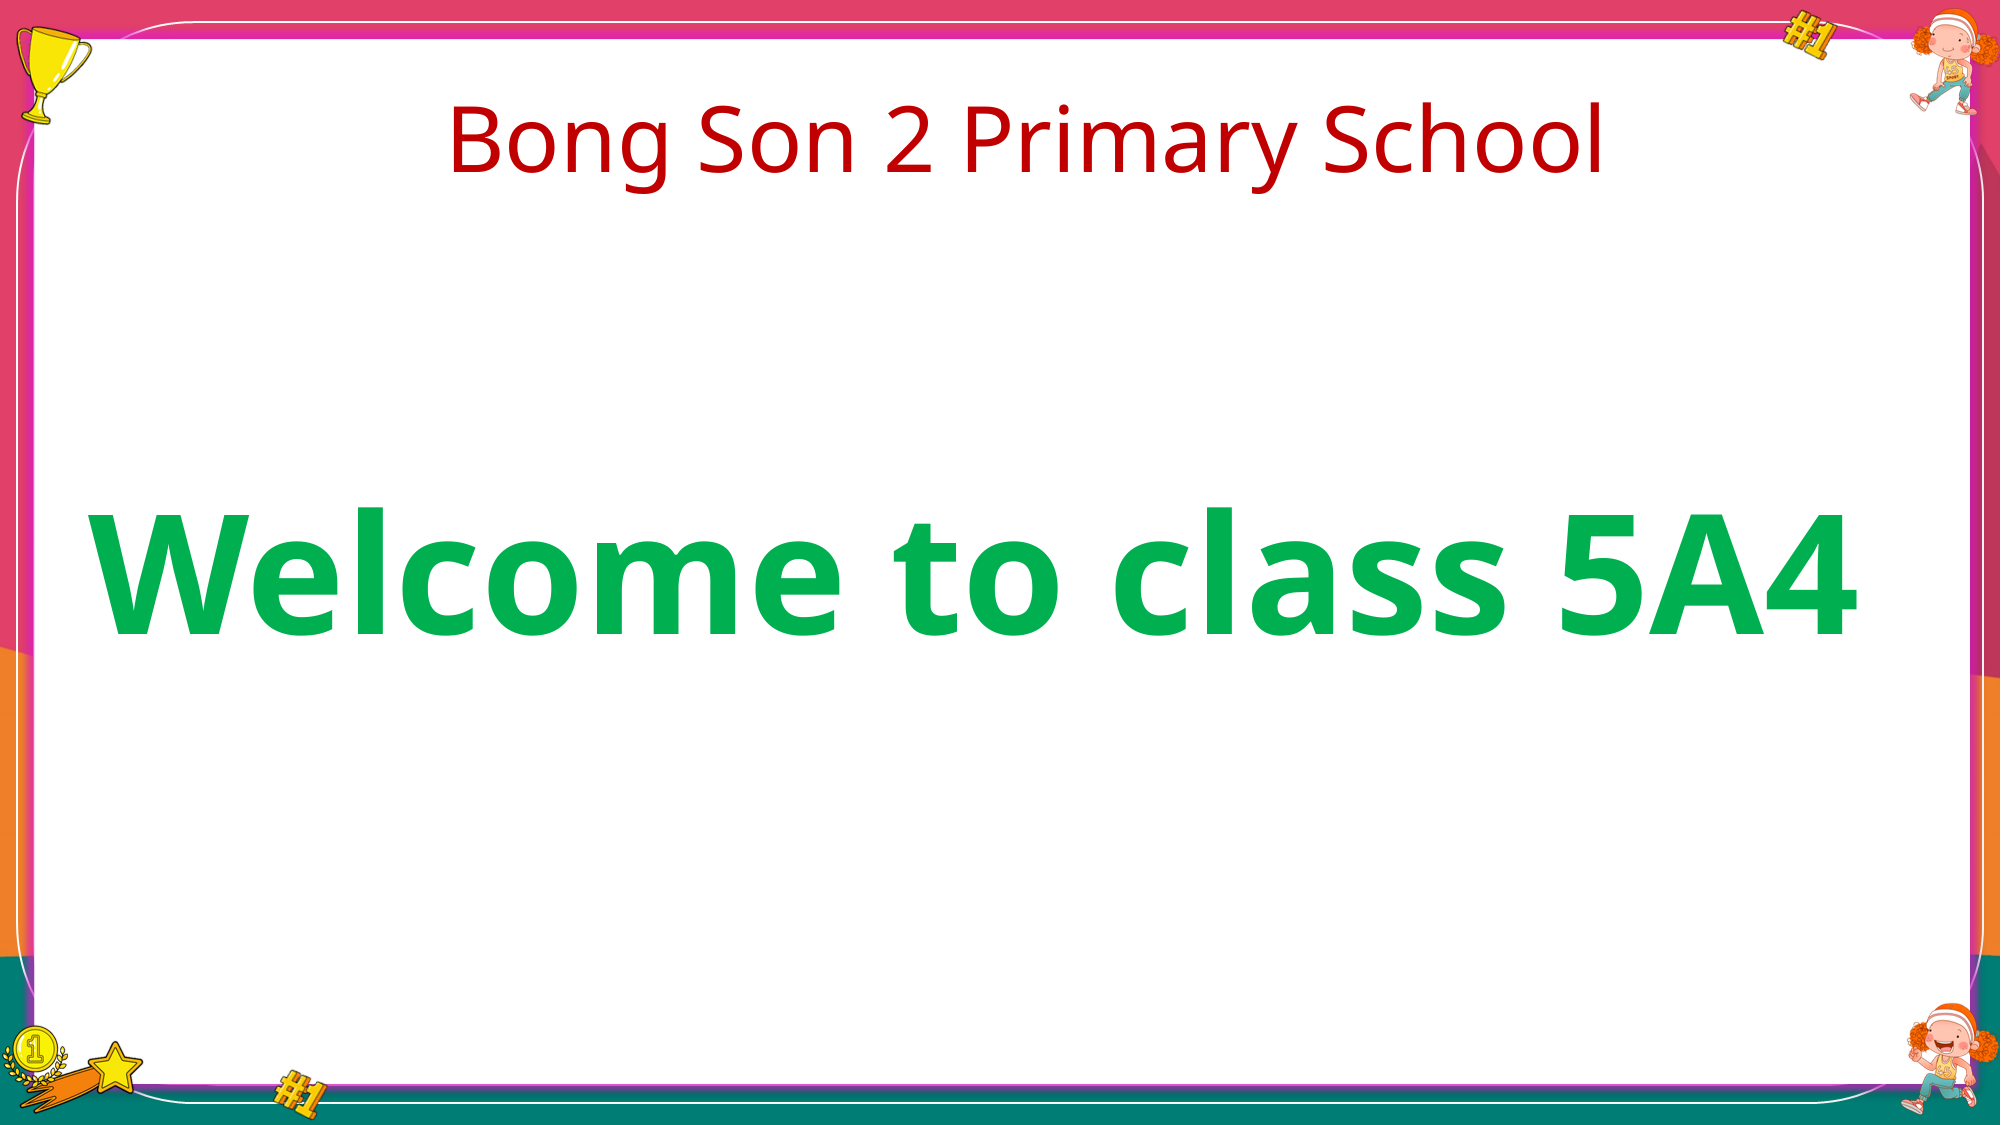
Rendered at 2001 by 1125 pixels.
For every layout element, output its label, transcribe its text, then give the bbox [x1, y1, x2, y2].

picture [0, 0, 2001, 1125]
text_box Welcome to class 5A4 [44, 460, 1905, 676]
text_box Bong Son 2 Primary School [262, 73, 1792, 199]
